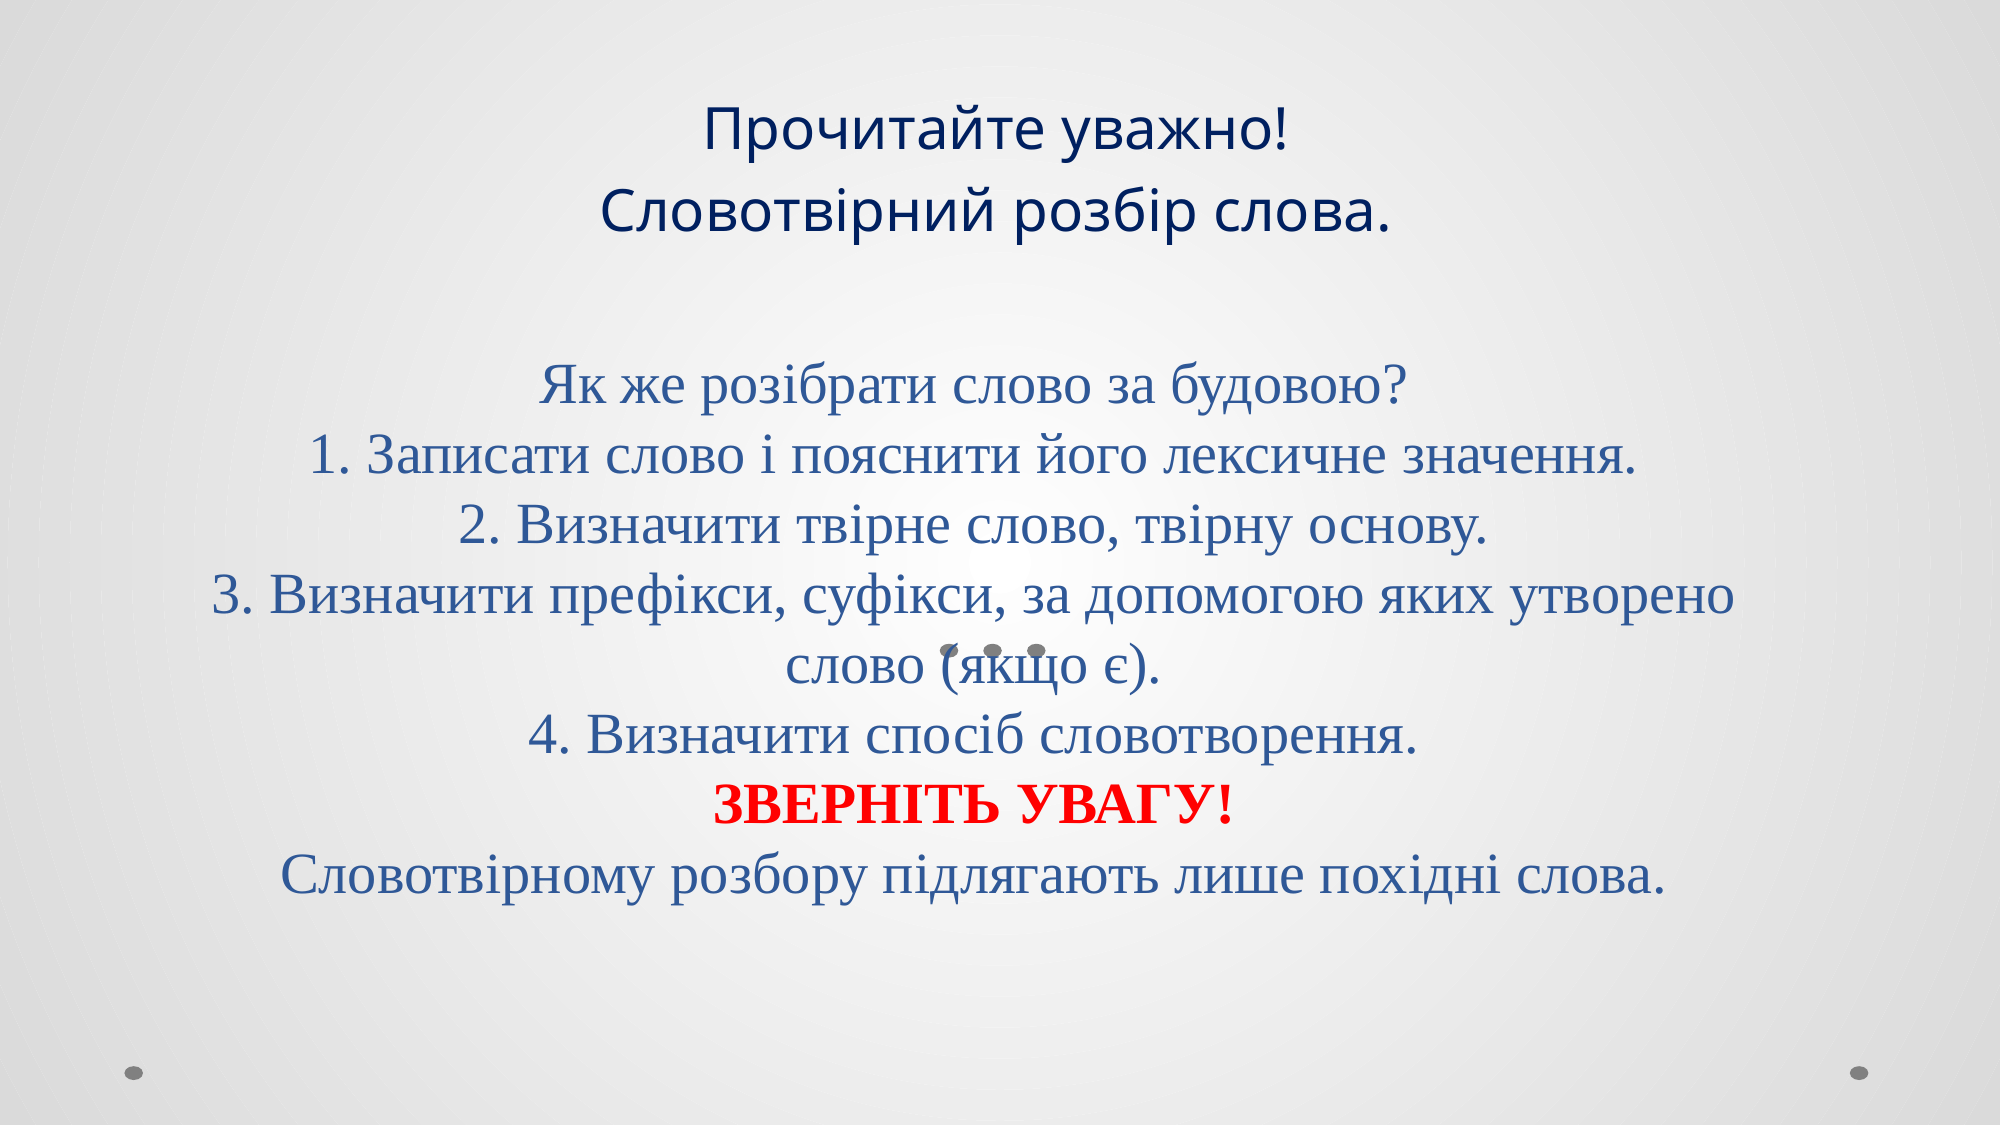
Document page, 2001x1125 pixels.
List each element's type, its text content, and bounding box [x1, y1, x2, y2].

title Як же розібрати слово за будовою? 1. Записати слово і пояснити його лексичне значення. 2. Визначити твірне слово, твірну основу. 3. Визначити префікси, суфікси, за допомогою яких утворено слово (якщо є). 4. Визначити спосіб словотворення. ЗВЕРНІТЬ УВАГУ! Словотвірному розбору підлягають лише похідні слова. [124, 222, 1823, 983]
list Прочитайте уважно! Словотвірний розбір слова. [145, 83, 1846, 262]
